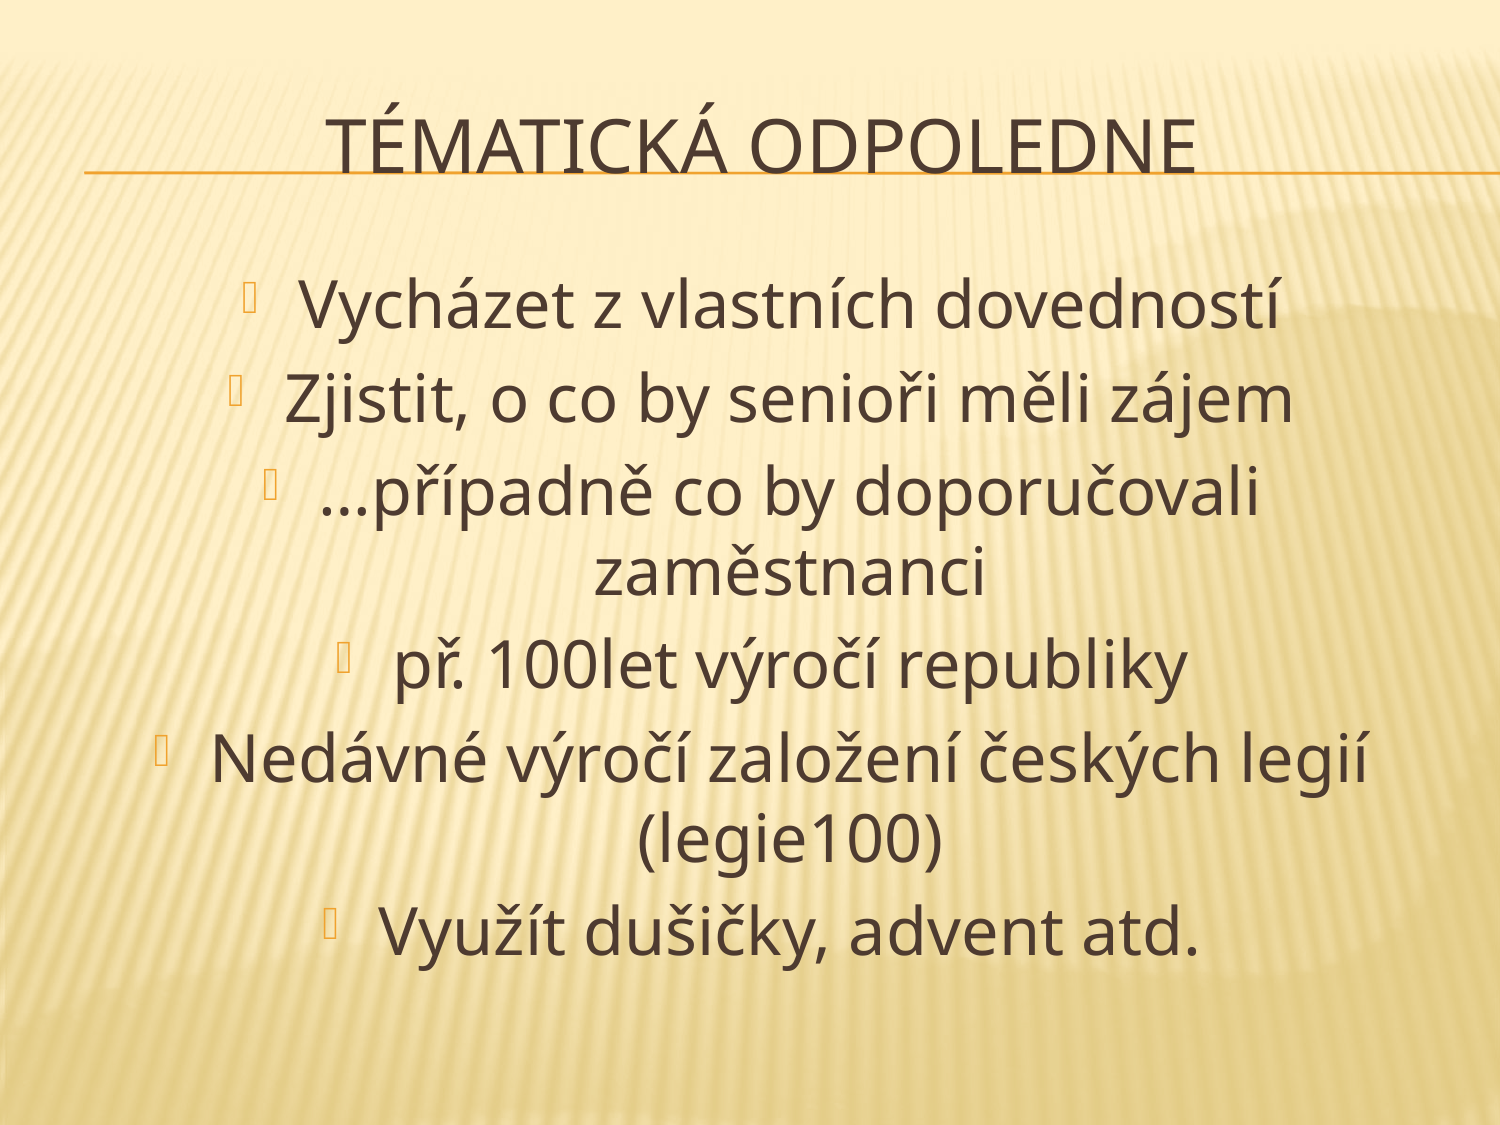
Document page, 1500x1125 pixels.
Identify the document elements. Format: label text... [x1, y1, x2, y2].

list Vycházet z vlastních dovedností Zjistit, o co by senioři měli zájem …případně co by doporučovali zaměstnanci př. 100let výročí republiky Nedávné výročí založení českých legií (legie100) Využít dušičky, advent atd. [50, 254, 1475, 998]
title Tématická odpoledne [50, 75, 1475, 213]
